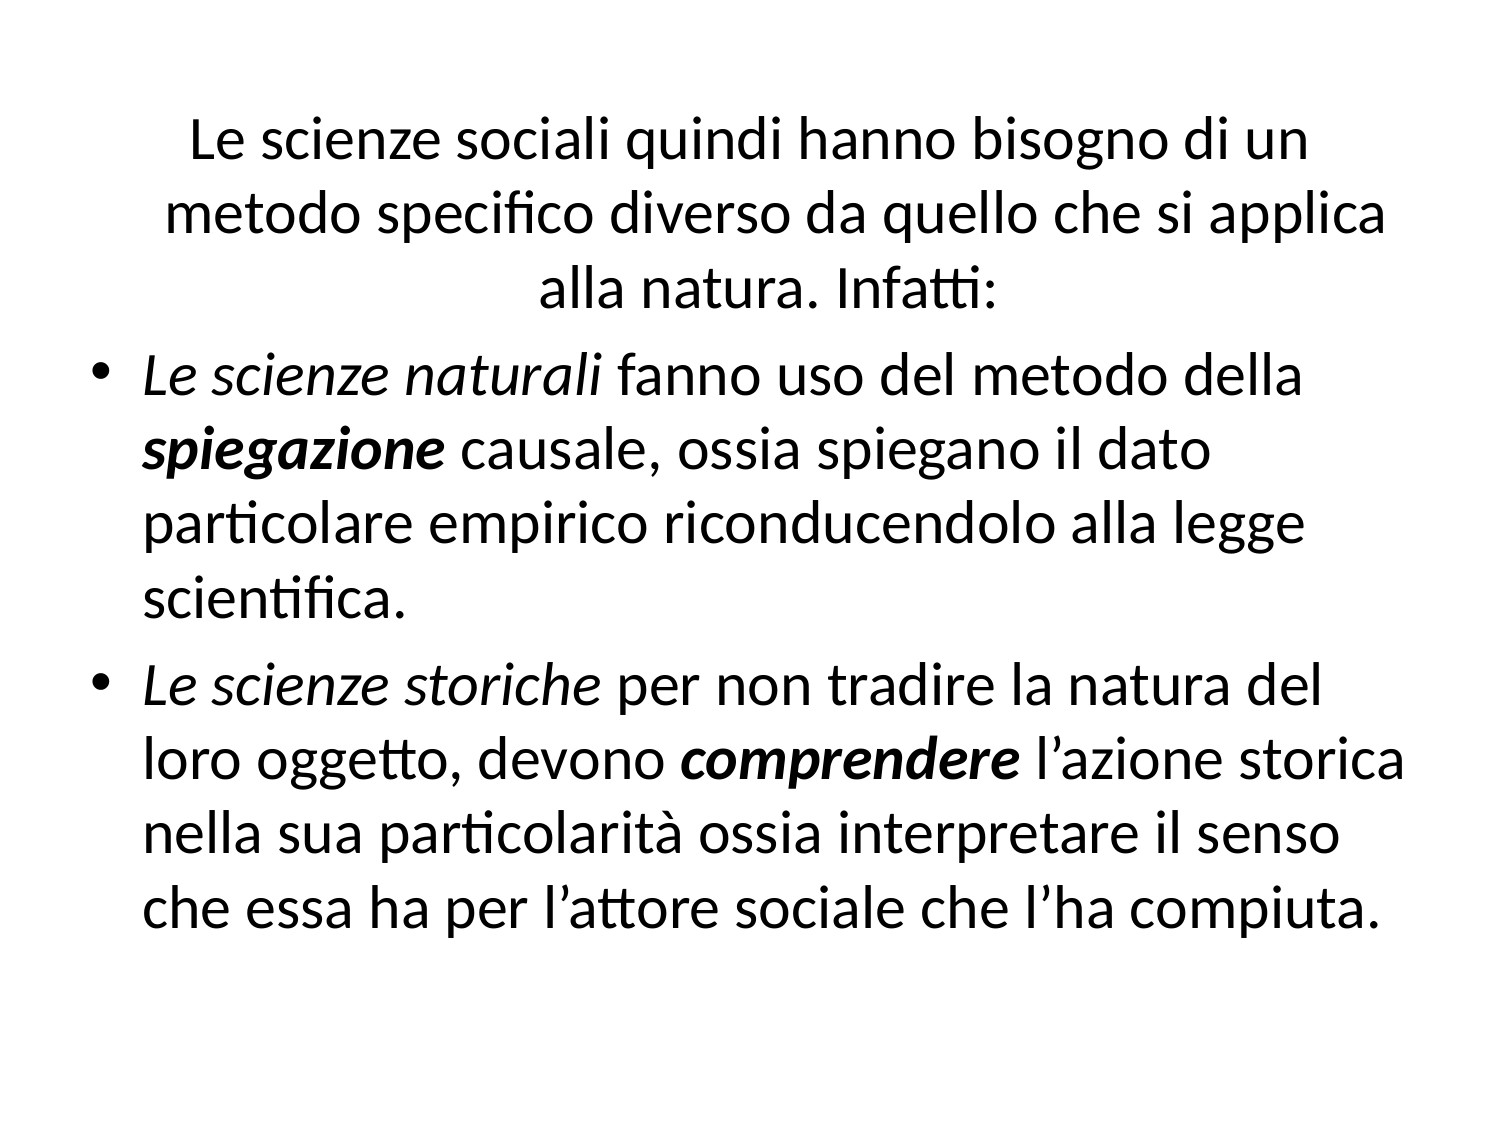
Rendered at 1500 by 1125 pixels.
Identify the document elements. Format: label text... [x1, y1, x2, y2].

list Le scienze sociali quindi hanno bisogno di un metodo specifico diverso da quello che si applica alla natura. Infatti: Le scienze naturali fanno uso del metodo della spiegazione causale, ossia spiegano il dato particolare empirico riconducendolo alla legge scientifica. Le scienze storiche per non tradire la natura del loro oggetto, devono comprendere l’azione storica nella sua particolarità ossia interpretare il senso che essa ha per l’attore sociale che l’ha compiuta. [75, 90, 1425, 1005]
